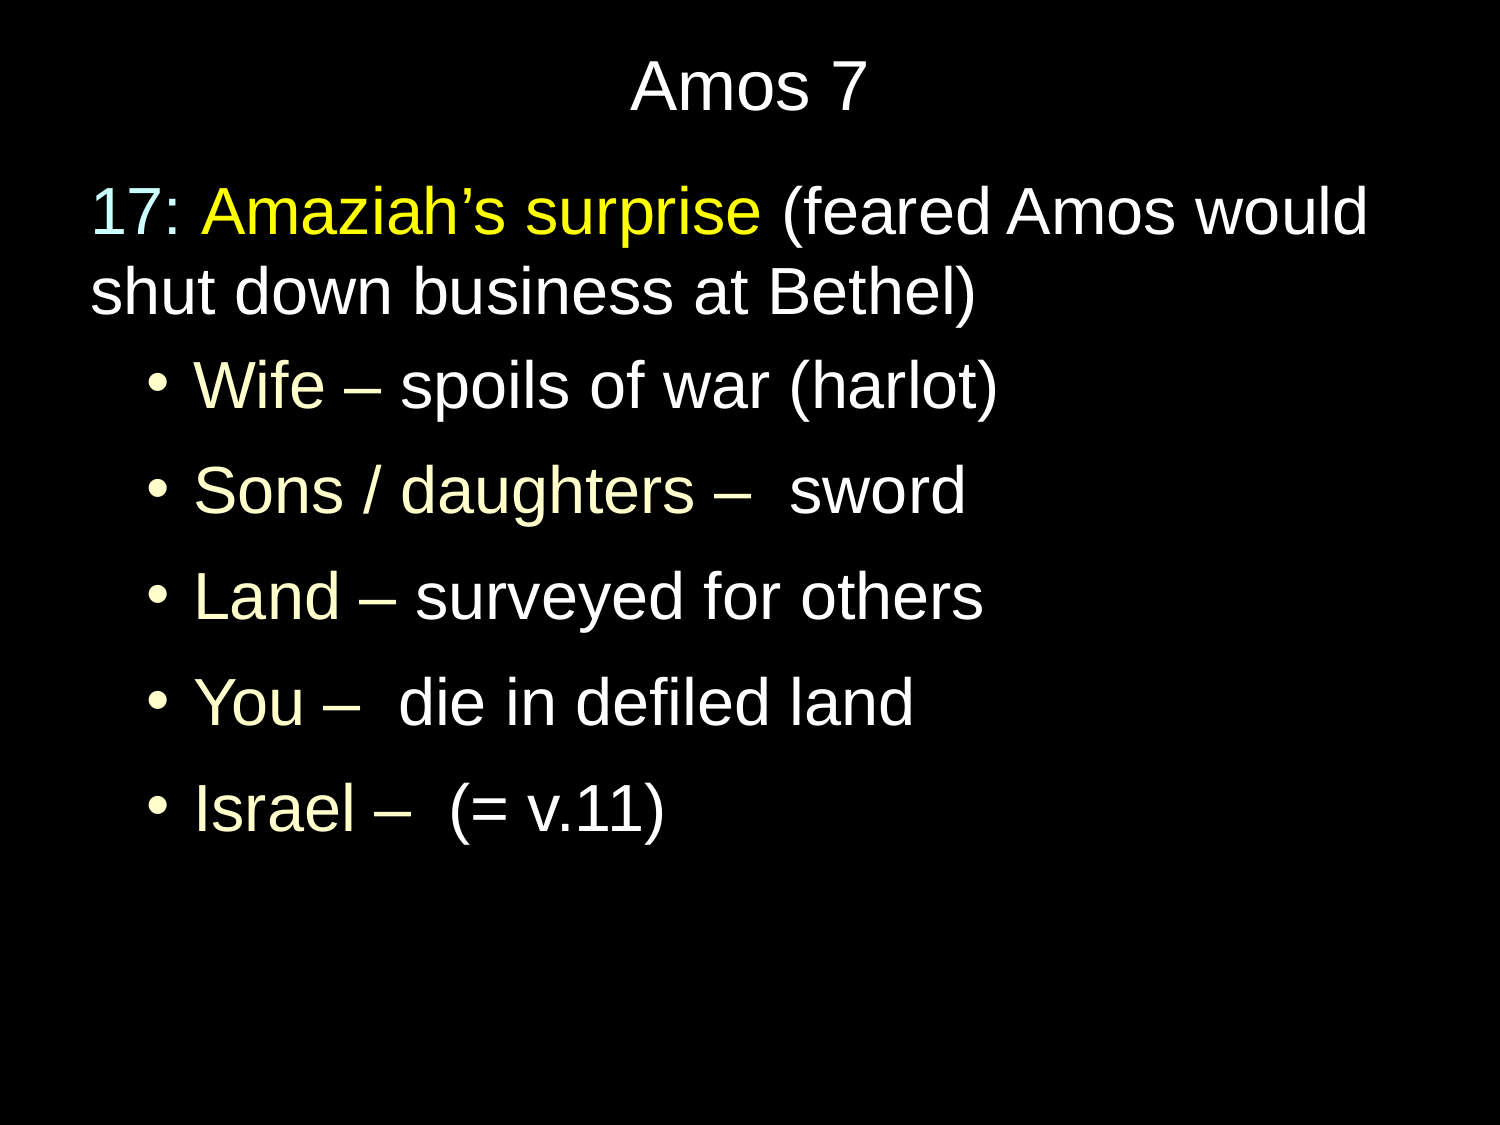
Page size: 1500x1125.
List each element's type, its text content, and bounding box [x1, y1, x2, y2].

list 17: Amaziah’s surprise (feared Amos would shut down business at Bethel) Wife – spoils of war (harlot) Sons / daughters – sword Land – surveyed for others You – die in defiled land Israel – (= v.11) [75, 160, 1425, 1044]
title Amos 7 [75, 9, 1425, 155]
